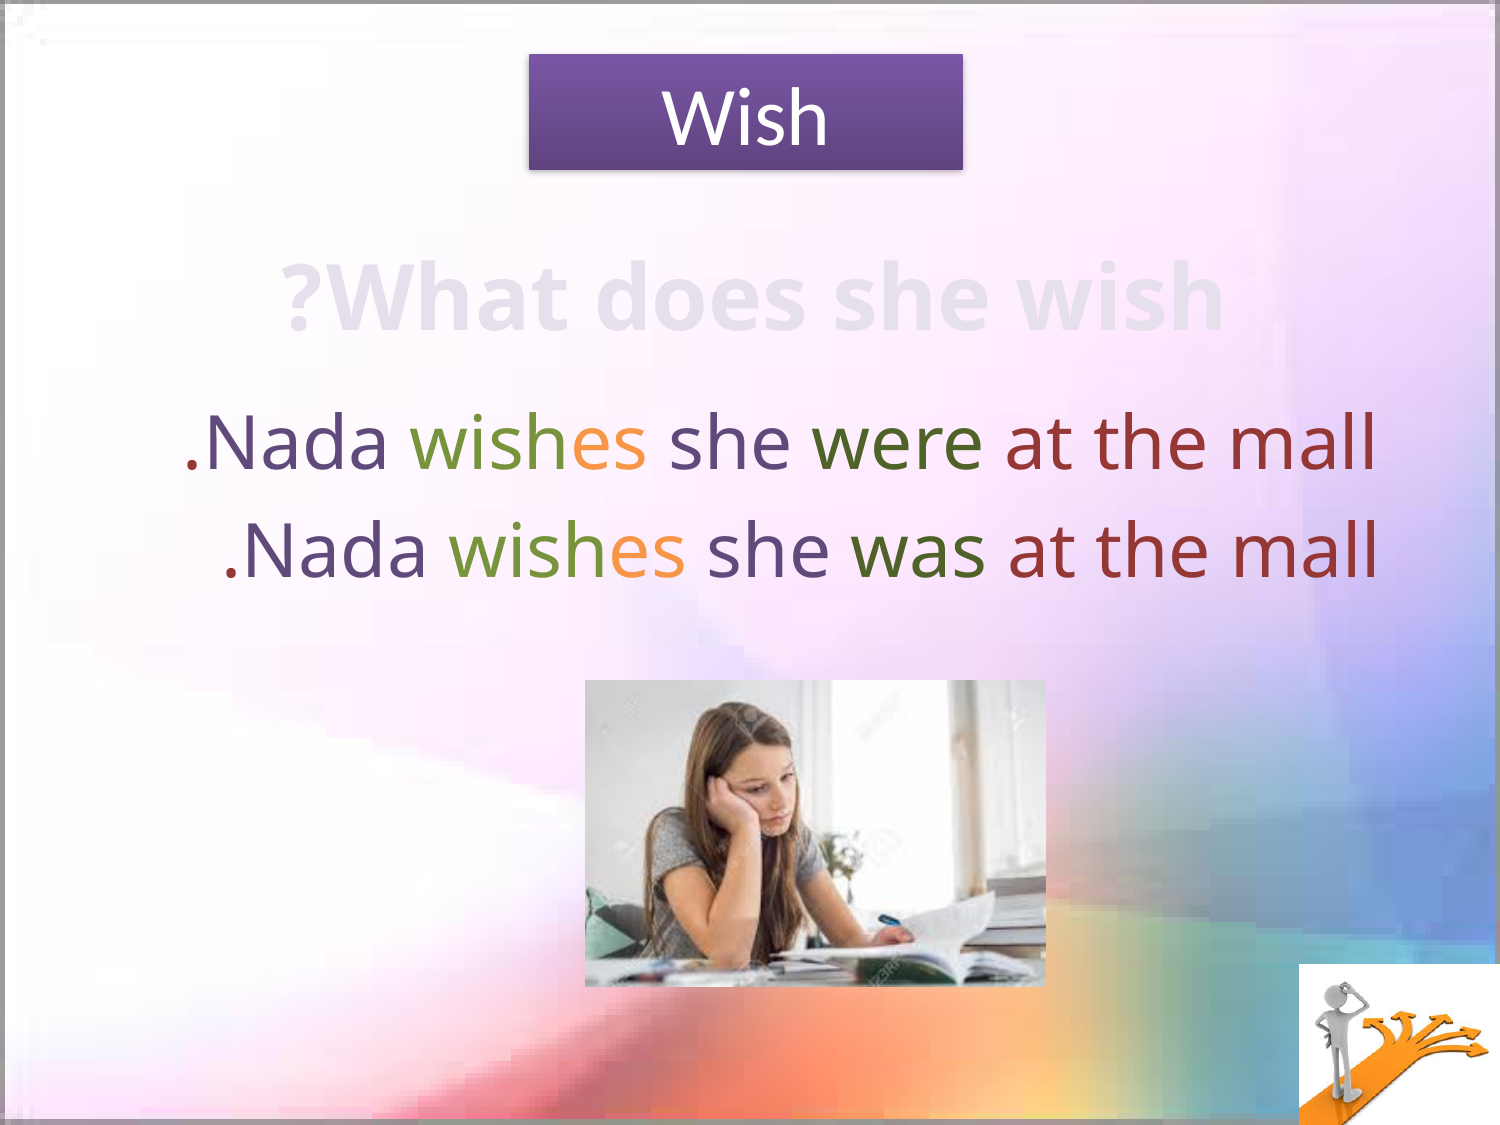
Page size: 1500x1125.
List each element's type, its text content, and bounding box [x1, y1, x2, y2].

picture [0, 0, 1500, 1125]
text_box Wish [529, 54, 963, 170]
text_box What does she wish? [191, 231, 1314, 357]
text_box Nada wishes she were at the mall. [67, 387, 1456, 493]
text_box Nada wishes she was at the mall. [87, 495, 1477, 600]
